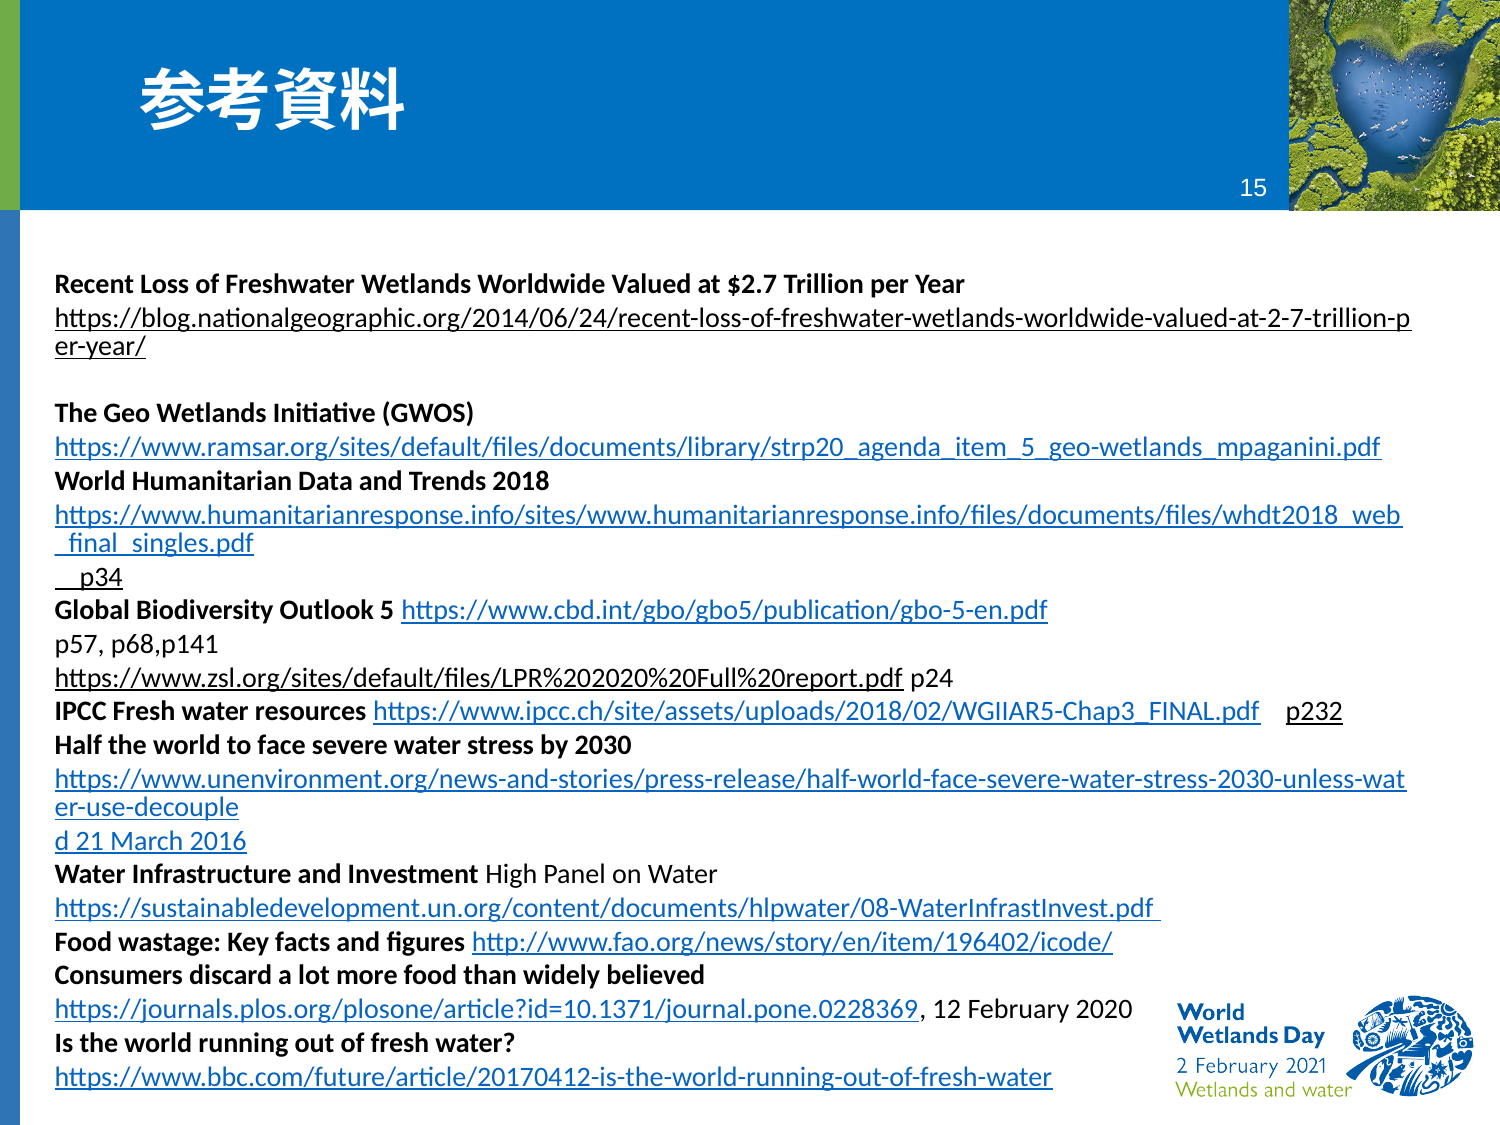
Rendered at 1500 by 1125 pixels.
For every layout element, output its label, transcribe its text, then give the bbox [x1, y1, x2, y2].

picture [1289, 0, 1500, 211]
text_box 参考資料 [124, 59, 1419, 277]
picture [1163, 992, 1480, 1103]
text_box Recent Loss of Freshwater Wetlands Worldwide Valued at $2.7 Trillion per Year https://blog.nationalgeographic.org/2014/06/24/recent-loss-of-freshwater-wetlands-worldwide-valued-at-2-7-trillion-per-year/ The Geo Wetlands Initiative (GWOS) https://www.ramsar.org/sites/default/files/documents/library/strp20_agenda_item_5_geo-wetlands_mpaganini.pdf World Humanitarian Data and Trends 2018 https://www.humanitarianresponse.info/sites/www.humanitarianresponse.info/files/documents/files/whdt2018_web_final_singles.pdf p34 Global Biodiversity Outlook 5 https://www.cbd.int/gbo/gbo5/publication/gbo-5-en.pdf p57, p68,p141 https://www.zsl.org/sites/default/files/LPR%202020%20Full%20report.pdf p24 IPCC Fresh water resources https://www.ipcc.ch/site/assets/uploads/2018/02/WGIIAR5-Chap3_FINAL.pdf p232 Half the world to face severe water stress by 2030 https://www.unenvironment.org/news-and-stories/press-release/half-world-face-severe-water-stress-2030-unless-water-use-decoupled 21 March 2016 Water Infrastructure and Investment High Panel on Water https://sustainabledevelopment.un.org/content/documents/hlpwater/08-WaterInfrastInvest.pdf Food wastage: Key facts and figures http://www.fao.org/news/story/en/item/196402/icode/ Consumers discard a lot more food than widely believed https://journals.plos.org/plosone/article?id=10.1371/journal.pone.0228369, 12 February 2020 Is the world running out of fresh water? https://www.bbc.com/future/article/20170412-is-the-world-running-out-of-fresh-water [39, 258, 1428, 1083]
